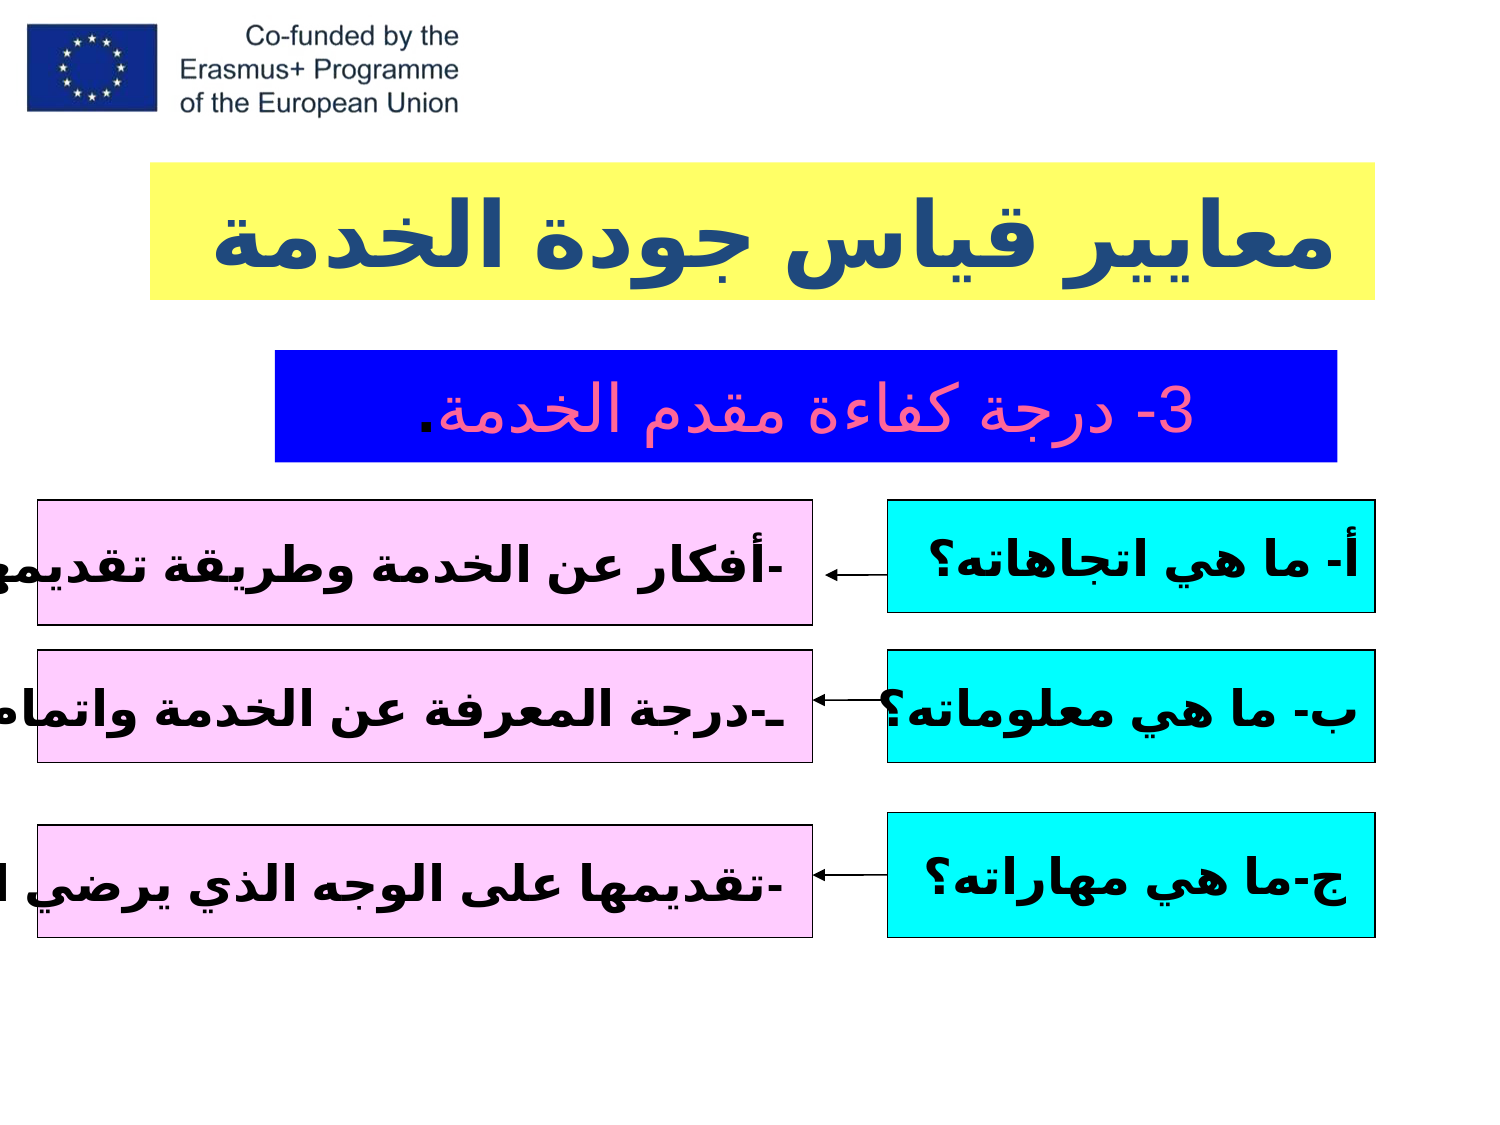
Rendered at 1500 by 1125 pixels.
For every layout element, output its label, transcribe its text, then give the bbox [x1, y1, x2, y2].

text_box ج-ما هي مهاراته؟ [887, 812, 1375, 938]
text_box أ- ما هي اتجاهاته؟ [887, 500, 1375, 613]
picture [0, 0, 481, 138]
text_box ب- ما هي معلوماته؟ [887, 650, 1375, 763]
text_box ـ-درجة المعرفة عن الخدمة واتمام تقديمها. [37, 650, 813, 763]
text_box معايير قياس جودة الخدمة [150, 162, 1375, 300]
text_box [825, 568, 888, 582]
text_box 3- درجة كفاءة مقدم الخدمة. [274, 350, 1338, 463]
text_box [812, 868, 888, 882]
text_box [812, 693, 888, 707]
text_box -أفكار عن الخدمة وطريقة تقديمها. [37, 500, 813, 625]
text_box -تقديمها على الوجه الذي يرضي العميل. [37, 825, 813, 938]
